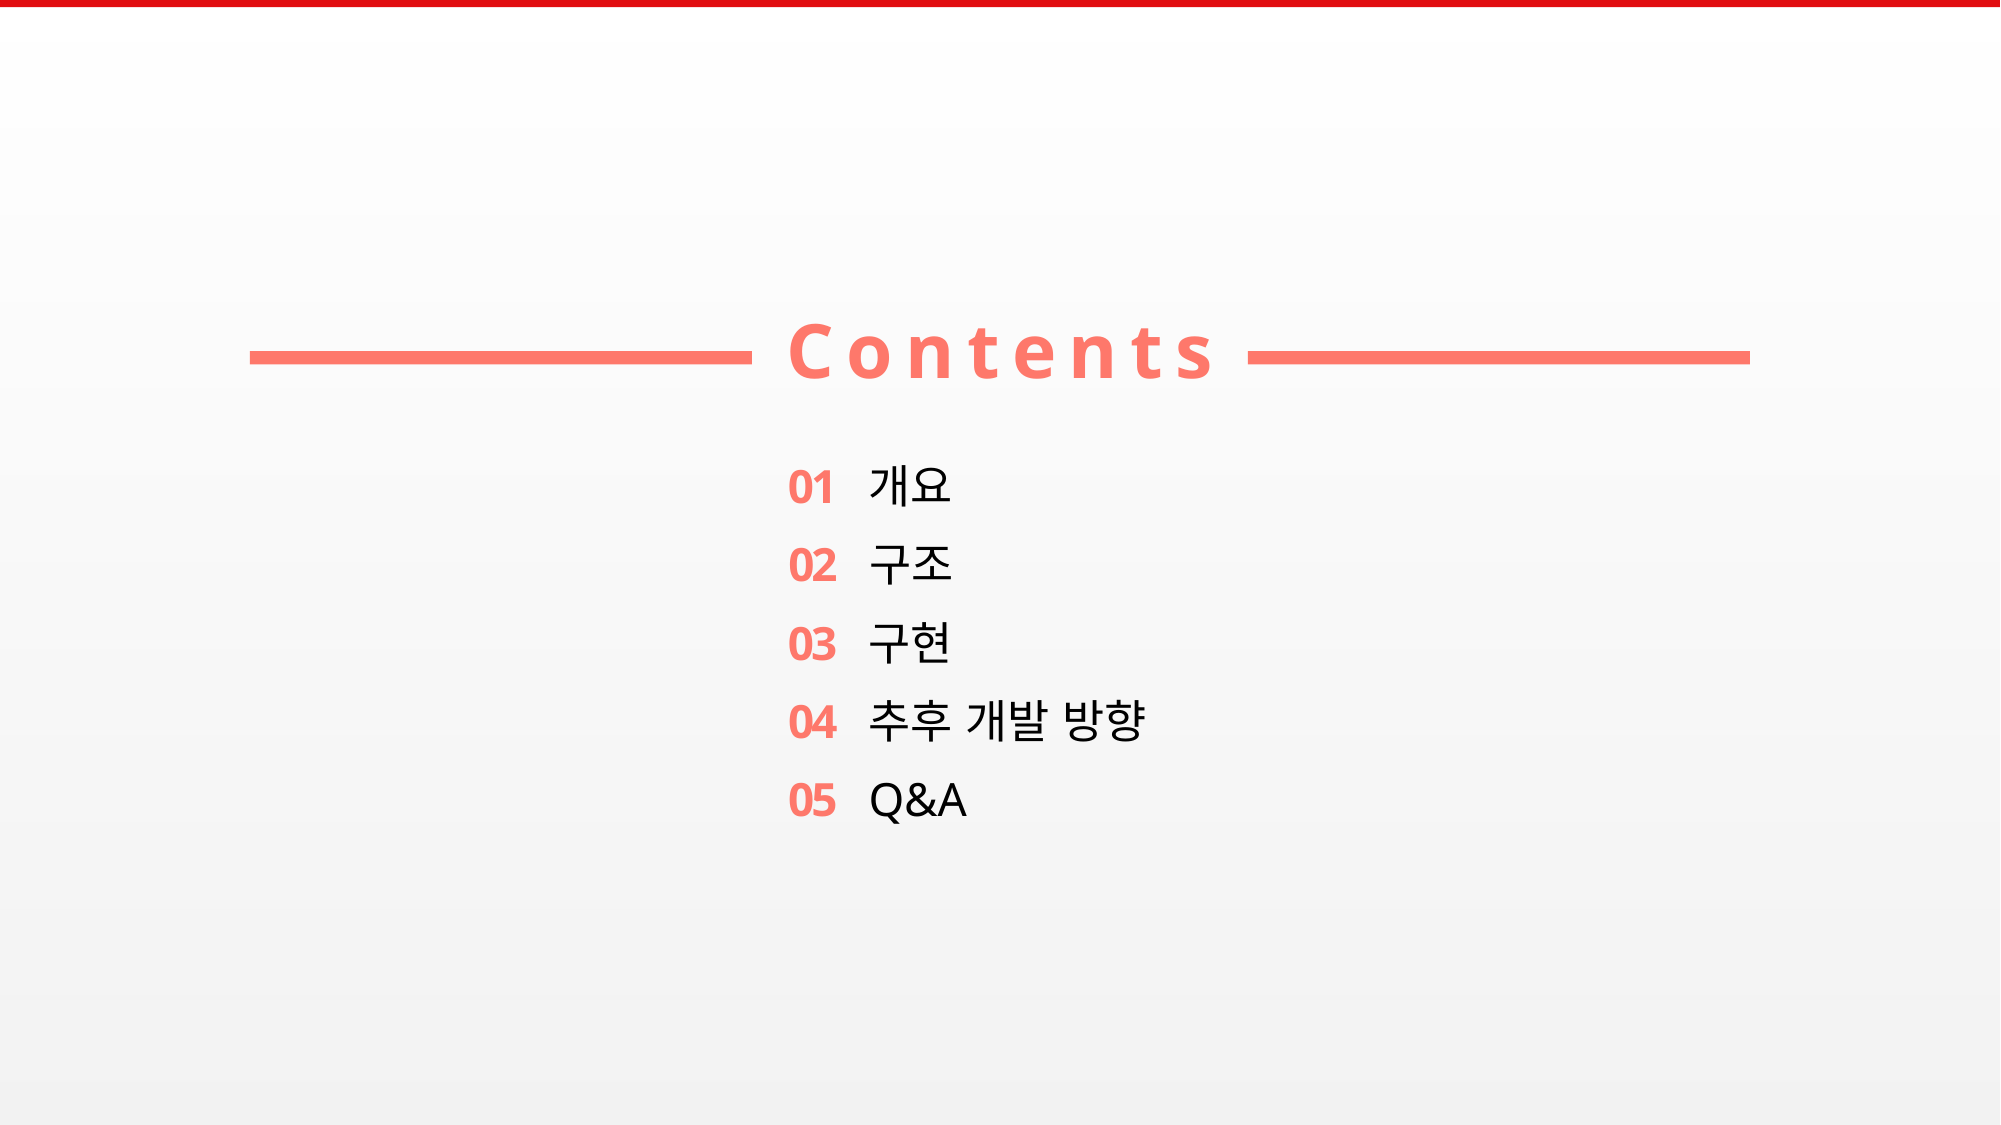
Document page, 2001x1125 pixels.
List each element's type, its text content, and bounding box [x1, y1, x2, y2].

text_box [759, 449, 1471, 835]
text_box [248, 349, 657, 367]
text_box Contents [657, 296, 1343, 402]
text_box [1246, 349, 1752, 367]
